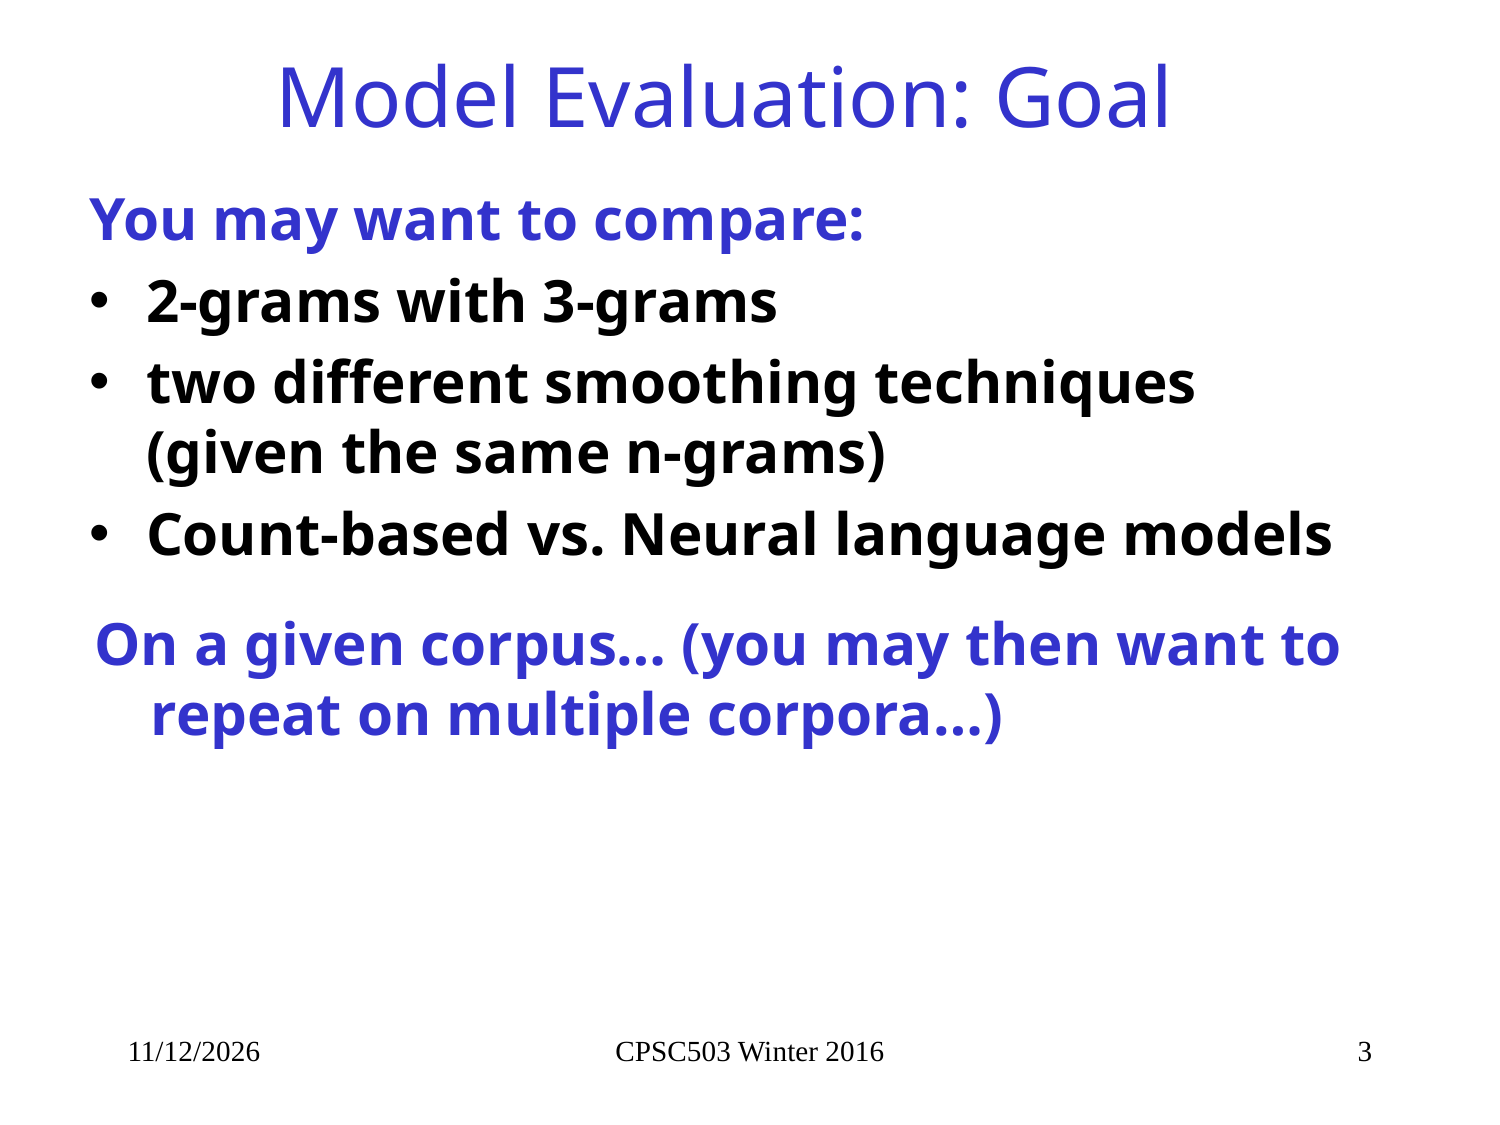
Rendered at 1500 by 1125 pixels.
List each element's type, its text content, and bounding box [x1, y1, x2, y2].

slide_number 3 [1074, 1024, 1388, 1101]
footer CPSC503 Winter 2016 [512, 1024, 988, 1101]
title Model Evaluation: Goal [87, 0, 1363, 174]
text_box On a given corpus… (you may then want to repeat on multiple corpora…) [79, 600, 1405, 726]
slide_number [112, 1024, 426, 1101]
text_box You may want to compare: 2-grams with 3-grams two different smoothing techniques (given the same n-grams) Count-based vs. Neural language models [75, 174, 1400, 525]
